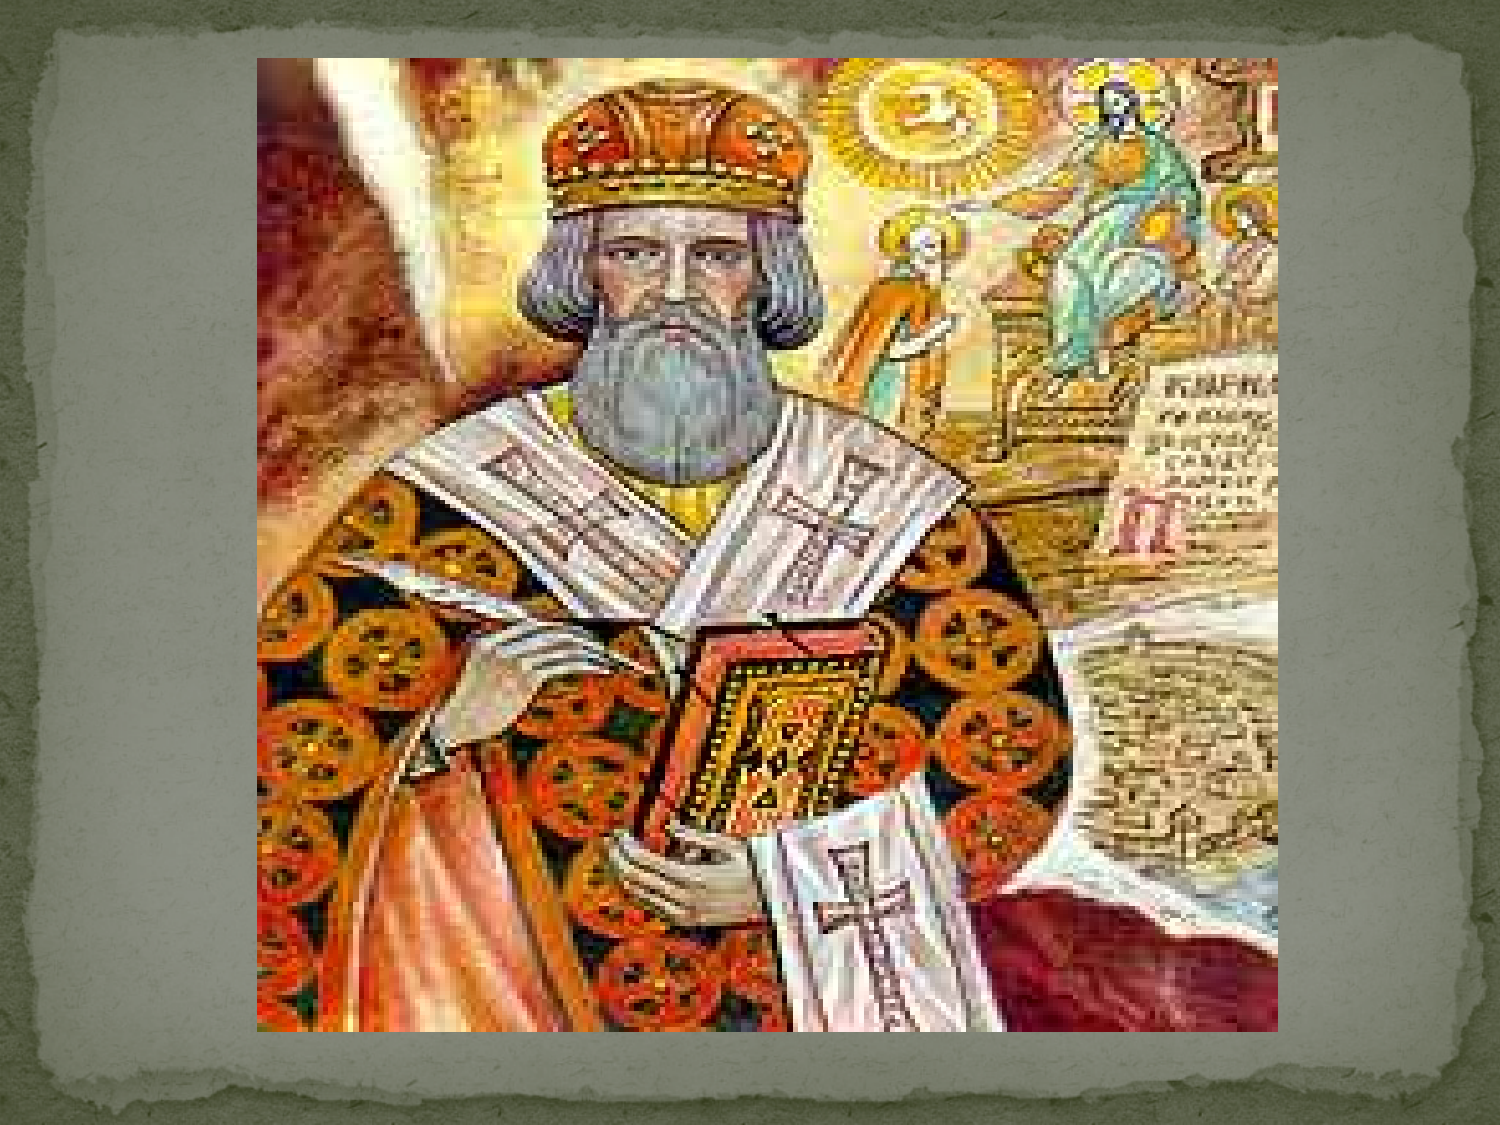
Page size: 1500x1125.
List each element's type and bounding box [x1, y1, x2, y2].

picture [257, 58, 1278, 1032]
